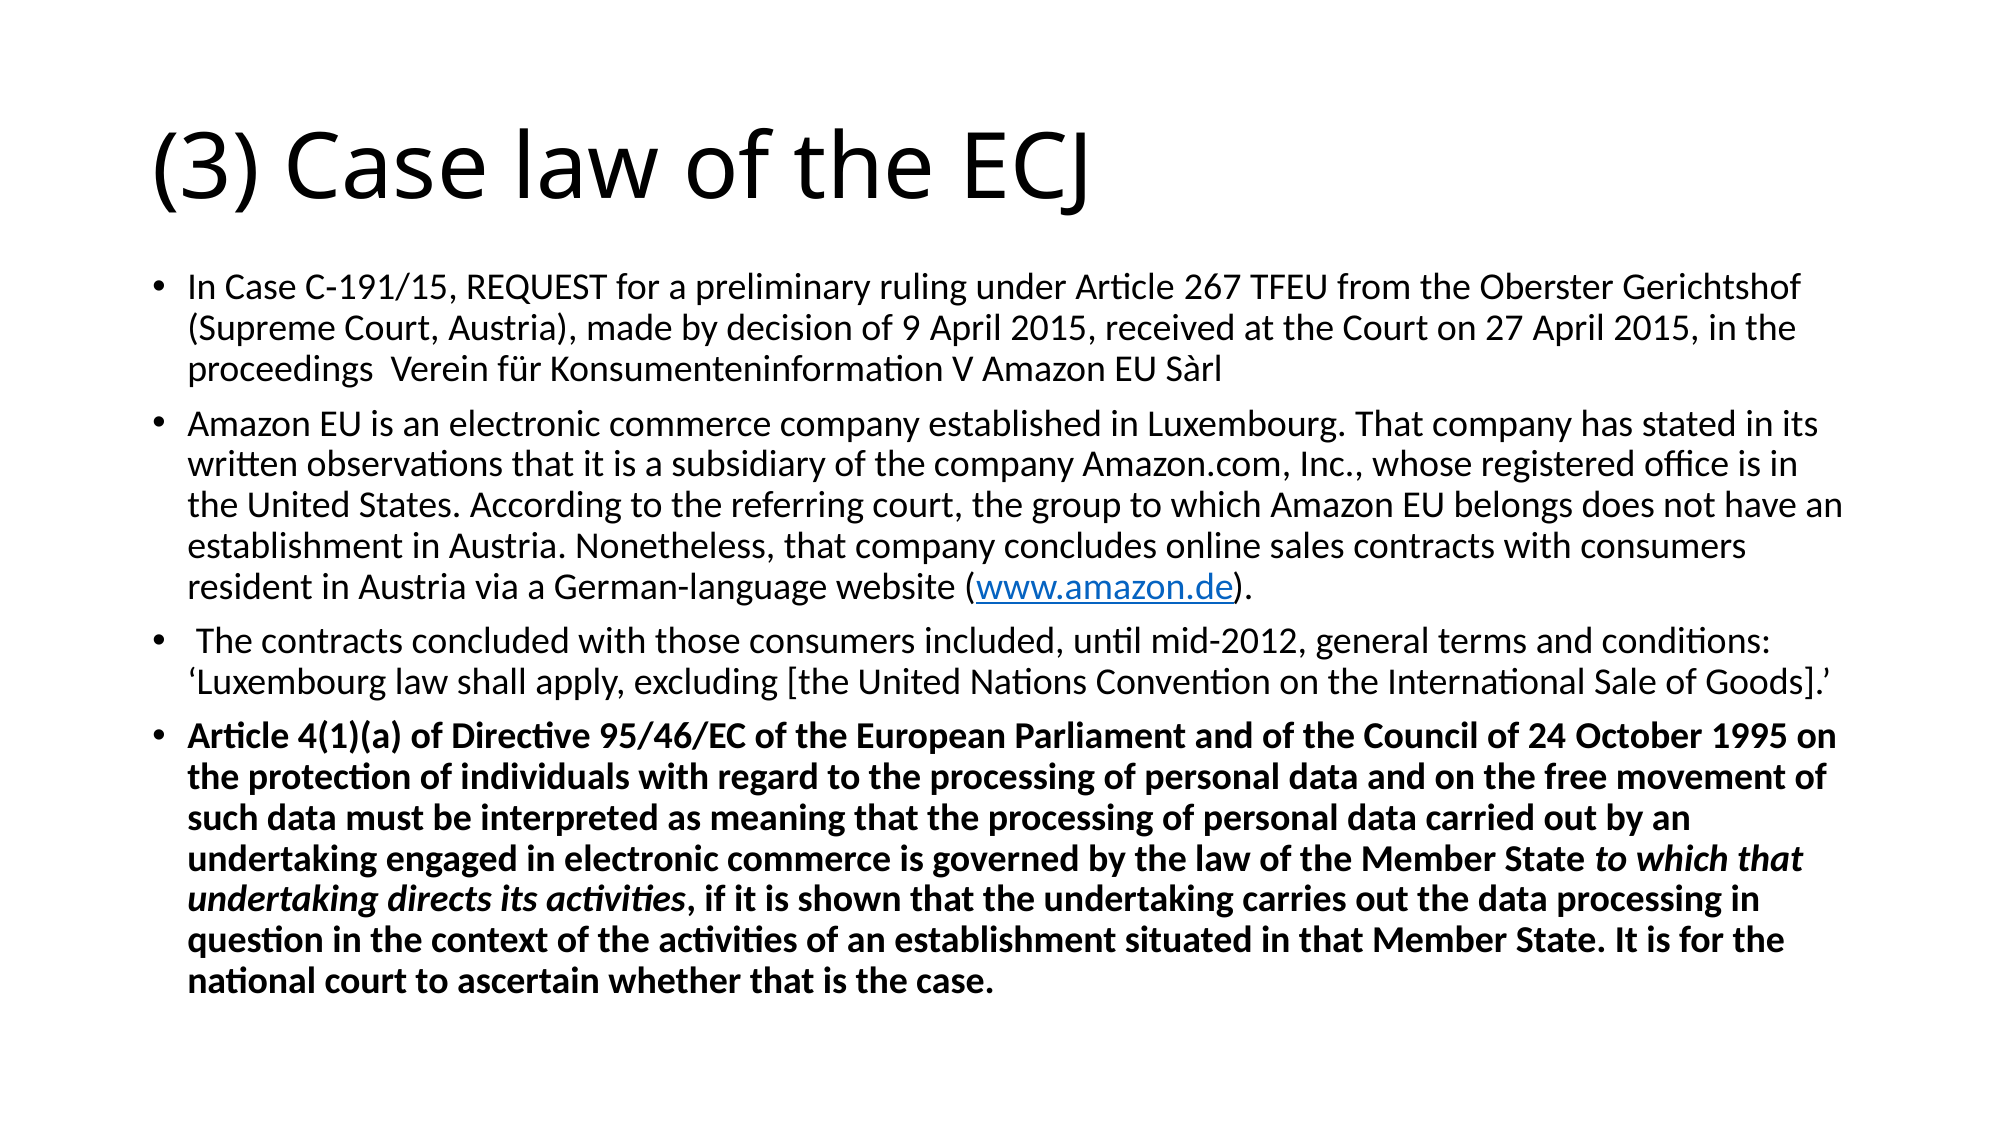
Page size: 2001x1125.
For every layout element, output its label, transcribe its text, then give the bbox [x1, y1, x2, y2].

title (3) Case law of the ECJ [137, 59, 1863, 259]
list In Case C‑191/15, REQUEST for a preliminary ruling under Article 267 TFEU from the Oberster Gerichtshof (Supreme Court, Austria), made by decision of 9 April 2015, received at the Court on 27 April 2015, in the proceedings Verein für Konsumenteninformation V Amazon EU Sàrl Amazon EU is an electronic commerce company established in Luxembourg. That company has stated in its written observations that it is a subsidiary of the company Amazon.com, Inc., whose registered office is in the United States. According to the referring court, the group to which Amazon EU belongs does not have an establishment in Austria. Nonetheless, that company concludes online sales contracts with consumers resident in Austria via a German-language website (www.amazon.de). The contracts concluded with those consumers included, until mid-2012, general terms and conditions: ‘Luxembourg law shall apply, excluding [the United Nations Convention on the International Sale of Goods].’ Article 4(1)(a) of Directive 95/46/EC of the European Parliament and of the Council of 24 October 1995 on the protection of individuals with regard to the processing of personal data and on the free movement of such data must be interpreted as meaning that the processing of personal data carried out by an undertaking engaged in electronic commerce is governed by the law of the Member State to which that undertaking directs its activities, if it is shown that the undertaking carries out the data processing in question in the context of the activities of an establishment situated in that Member State. It is for the national court to ascertain whether that is the case. [137, 259, 1863, 1050]
